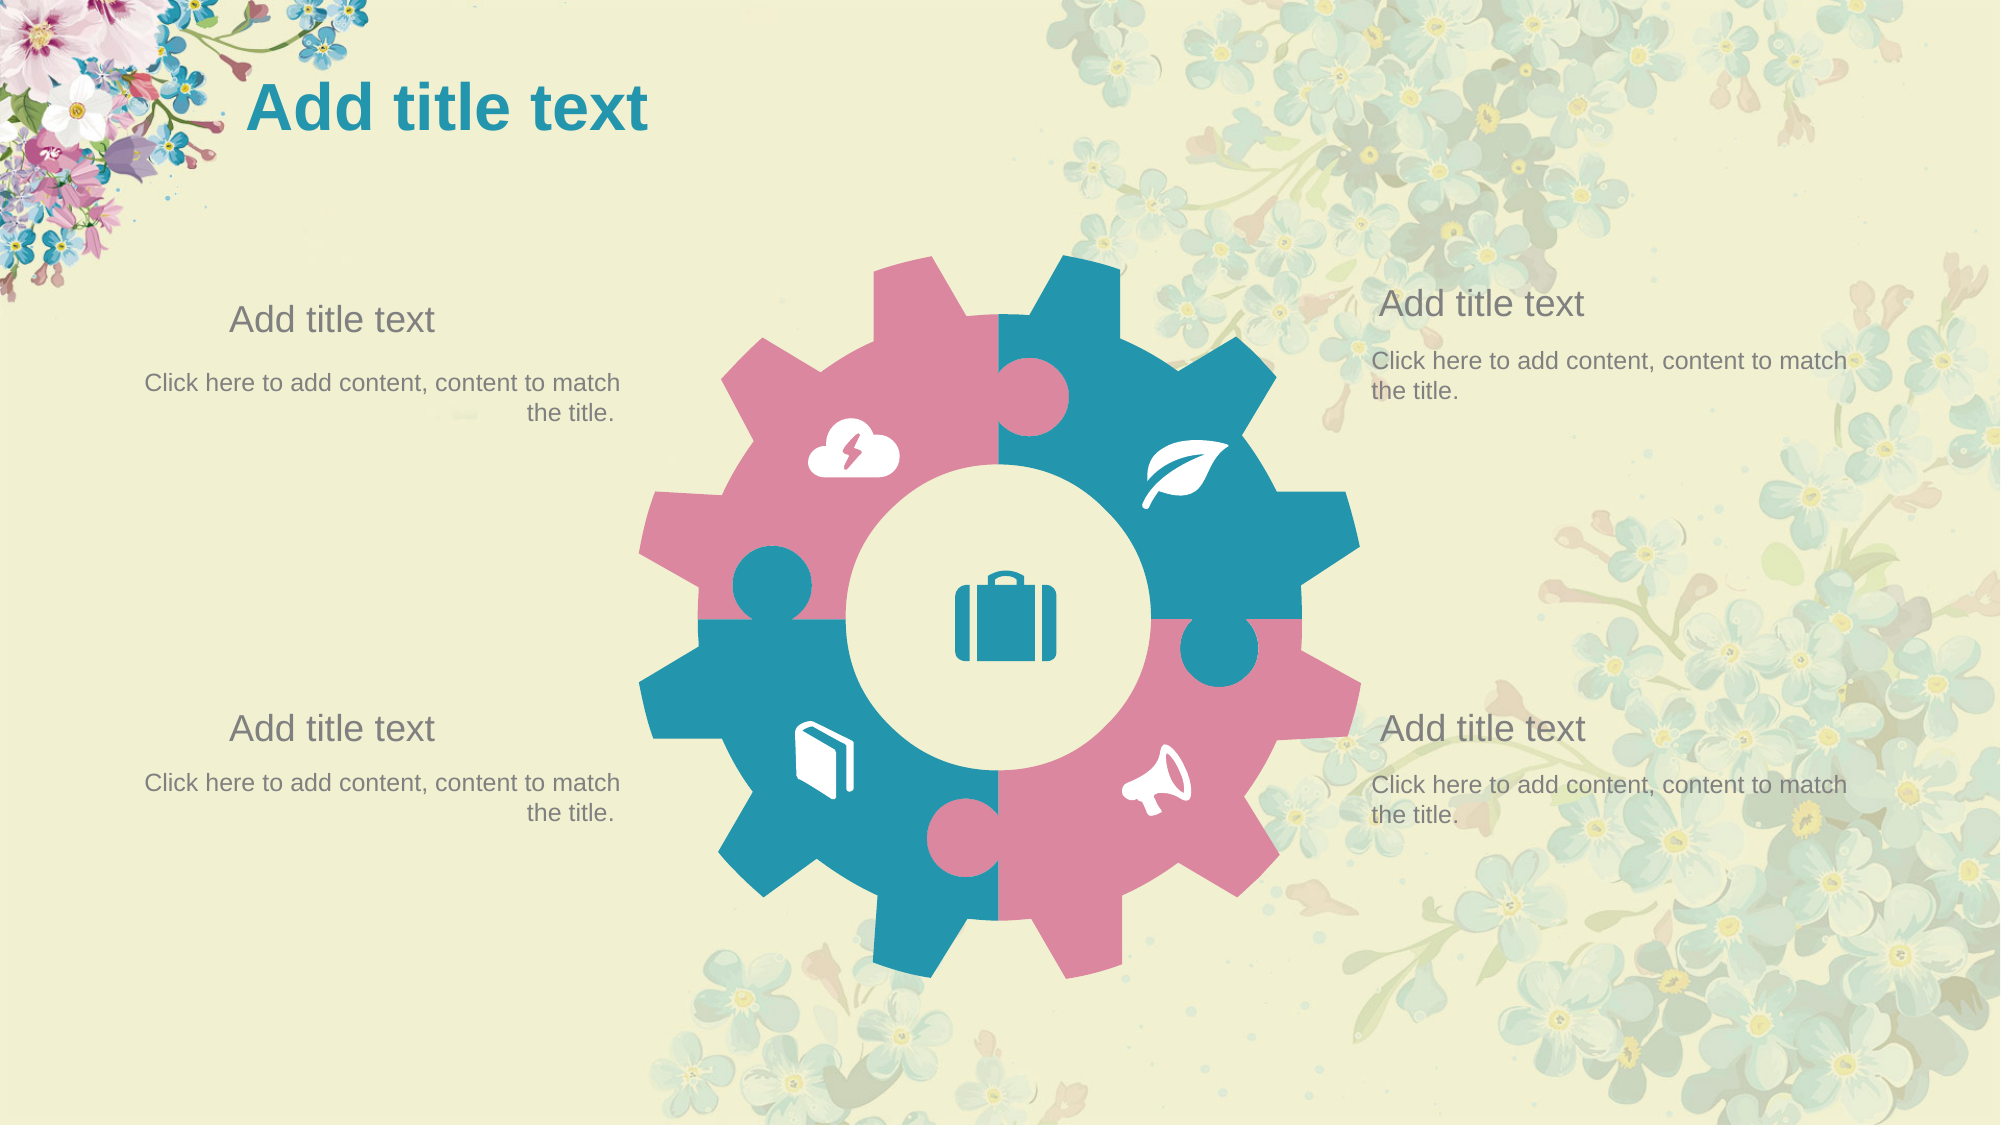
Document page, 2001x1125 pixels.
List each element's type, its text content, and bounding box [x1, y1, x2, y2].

picture [0, 0, 2001, 1125]
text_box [123, 704, 622, 827]
text_box [998, 255, 1360, 687]
text_box [1121, 744, 1192, 816]
text_box [638, 545, 999, 978]
text_box [977, 570, 1035, 662]
text_box [1042, 584, 1057, 662]
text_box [123, 294, 622, 428]
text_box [1371, 704, 1870, 830]
title Add title text [230, 0, 1956, 218]
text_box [1371, 279, 1870, 406]
text_box [955, 584, 970, 662]
text_box [808, 418, 900, 478]
text_box [1142, 440, 1229, 510]
text_box [795, 721, 854, 800]
text_box [638, 256, 1068, 619]
text_box [927, 619, 1362, 979]
